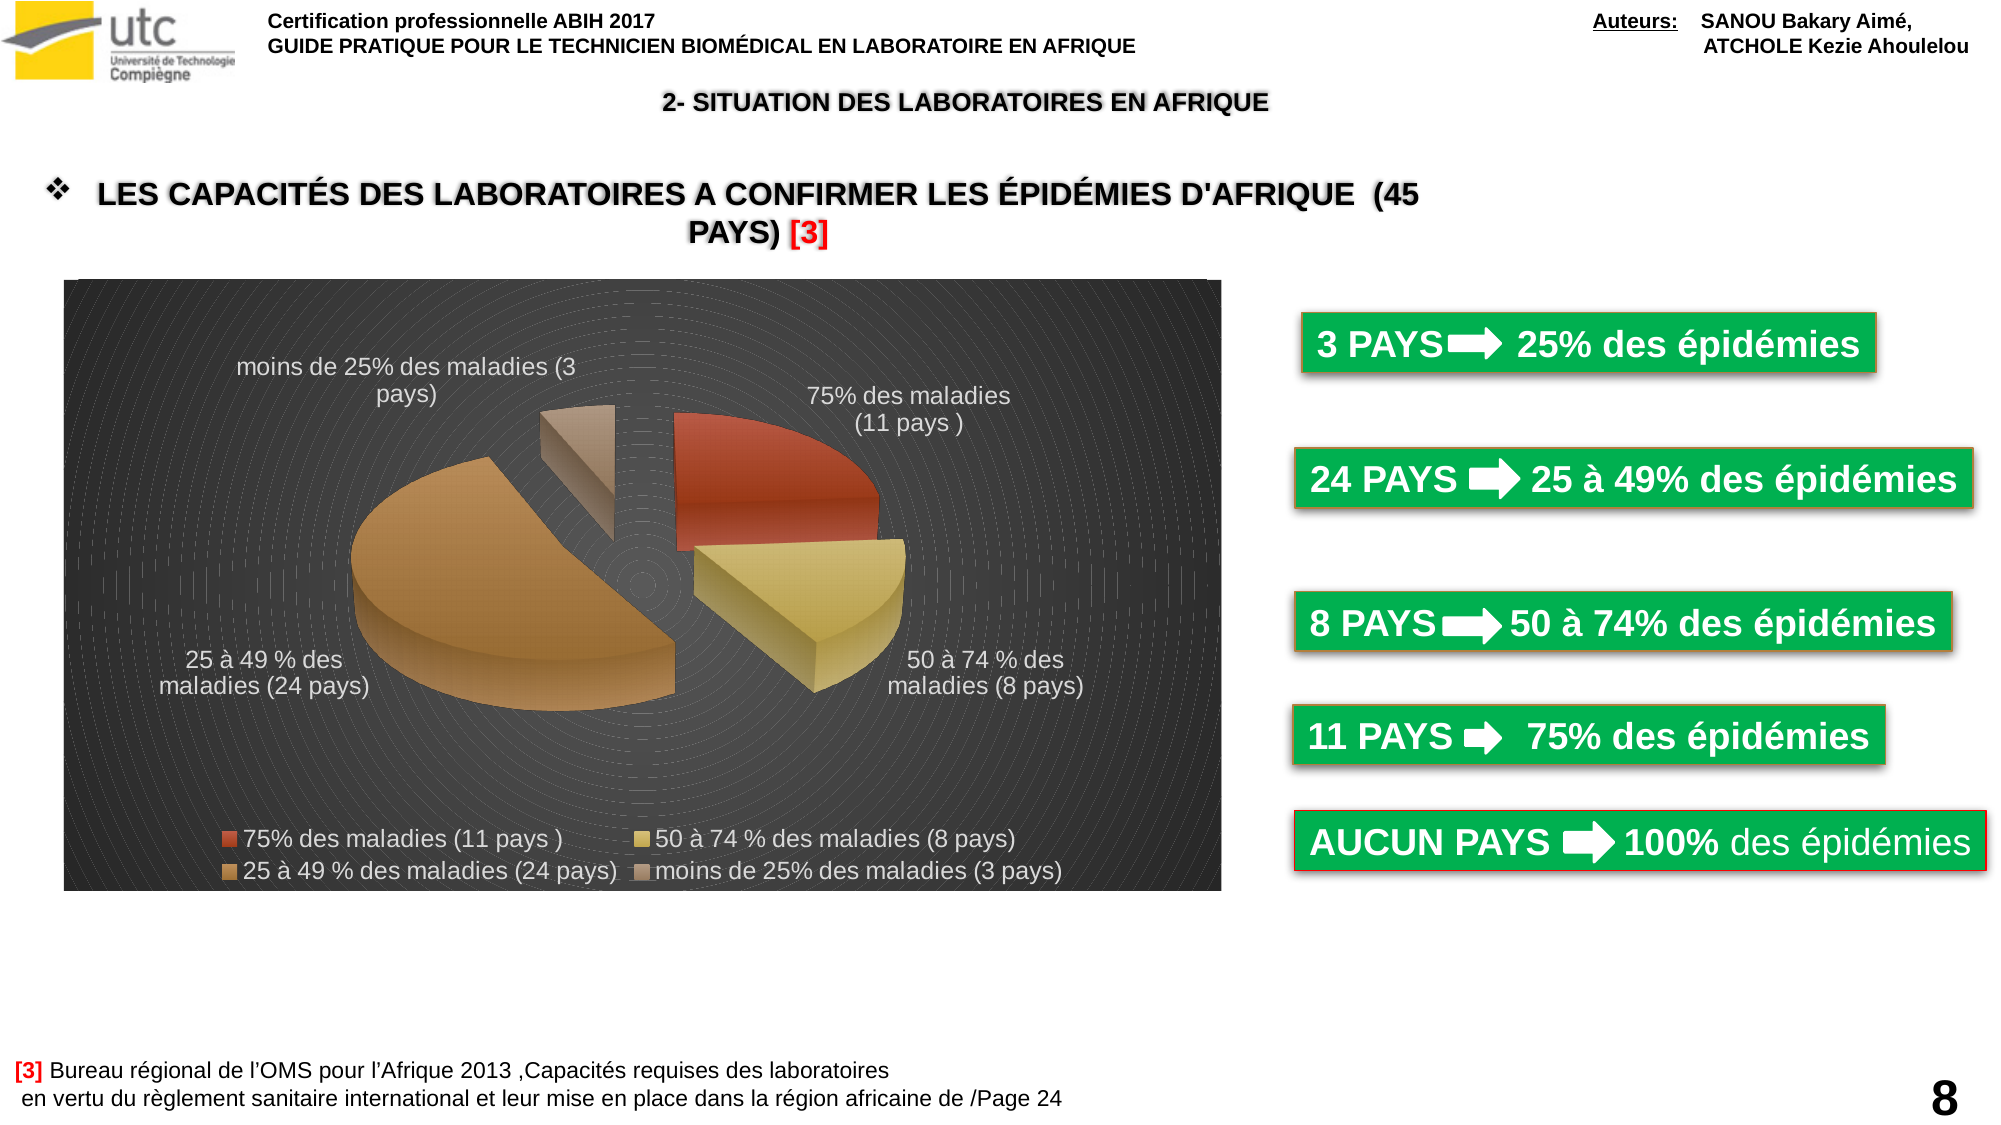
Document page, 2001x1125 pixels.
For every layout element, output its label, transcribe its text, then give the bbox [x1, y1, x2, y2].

text_box [1464, 721, 1502, 755]
slide_number 8 [1850, 1065, 1974, 1125]
title LES CAPACITÉS DES LABORATOIRES A CONFIRMER LES ÉPIDÉMIES D'AFRIQUE (45 PAYS) [3] [0, 165, 1468, 258]
text_box [1469, 458, 1521, 500]
text_box [1442, 607, 1502, 645]
text_box [1447, 327, 1502, 360]
text_box [1563, 821, 1615, 864]
text_box [3] Bureau régional de l’OMS pour l’Afrique 2013 ,Capacités requises des laboratoires en vertu du règlement sanitaire international et leur mise en place dans la région africaine de /Page 24 [0, 1048, 1080, 1118]
text_box 11 PAYS 75% des épidémies [1292, 704, 1886, 765]
text_box 3 PAYS 25% des épidémies [1301, 312, 1877, 373]
text_box 8 PAYS 50 à 74% des épidémies [1294, 591, 1953, 652]
text_box AUCUN PAYS 100% des épidémies [1294, 810, 1987, 871]
text_box 24 PAYS 25 à 49% des épidémies [1294, 447, 1974, 509]
chart [63, 279, 1222, 892]
text_box 2- SITUATION DES LABORATOIRES EN AFRIQUE [606, 68, 1326, 134]
picture [0, 0, 235, 83]
footer Certification professionnelle ABIH 2017 Auteurs: SANOU Bakary Aimé, GUIDE PRATIQUE POUR LE TECHNICIEN BIOMÉDICAL EN LABORATOIRE EN AFRIQUE ATCHOLE Kezie Ahoulelou [252, 2, 2000, 63]
